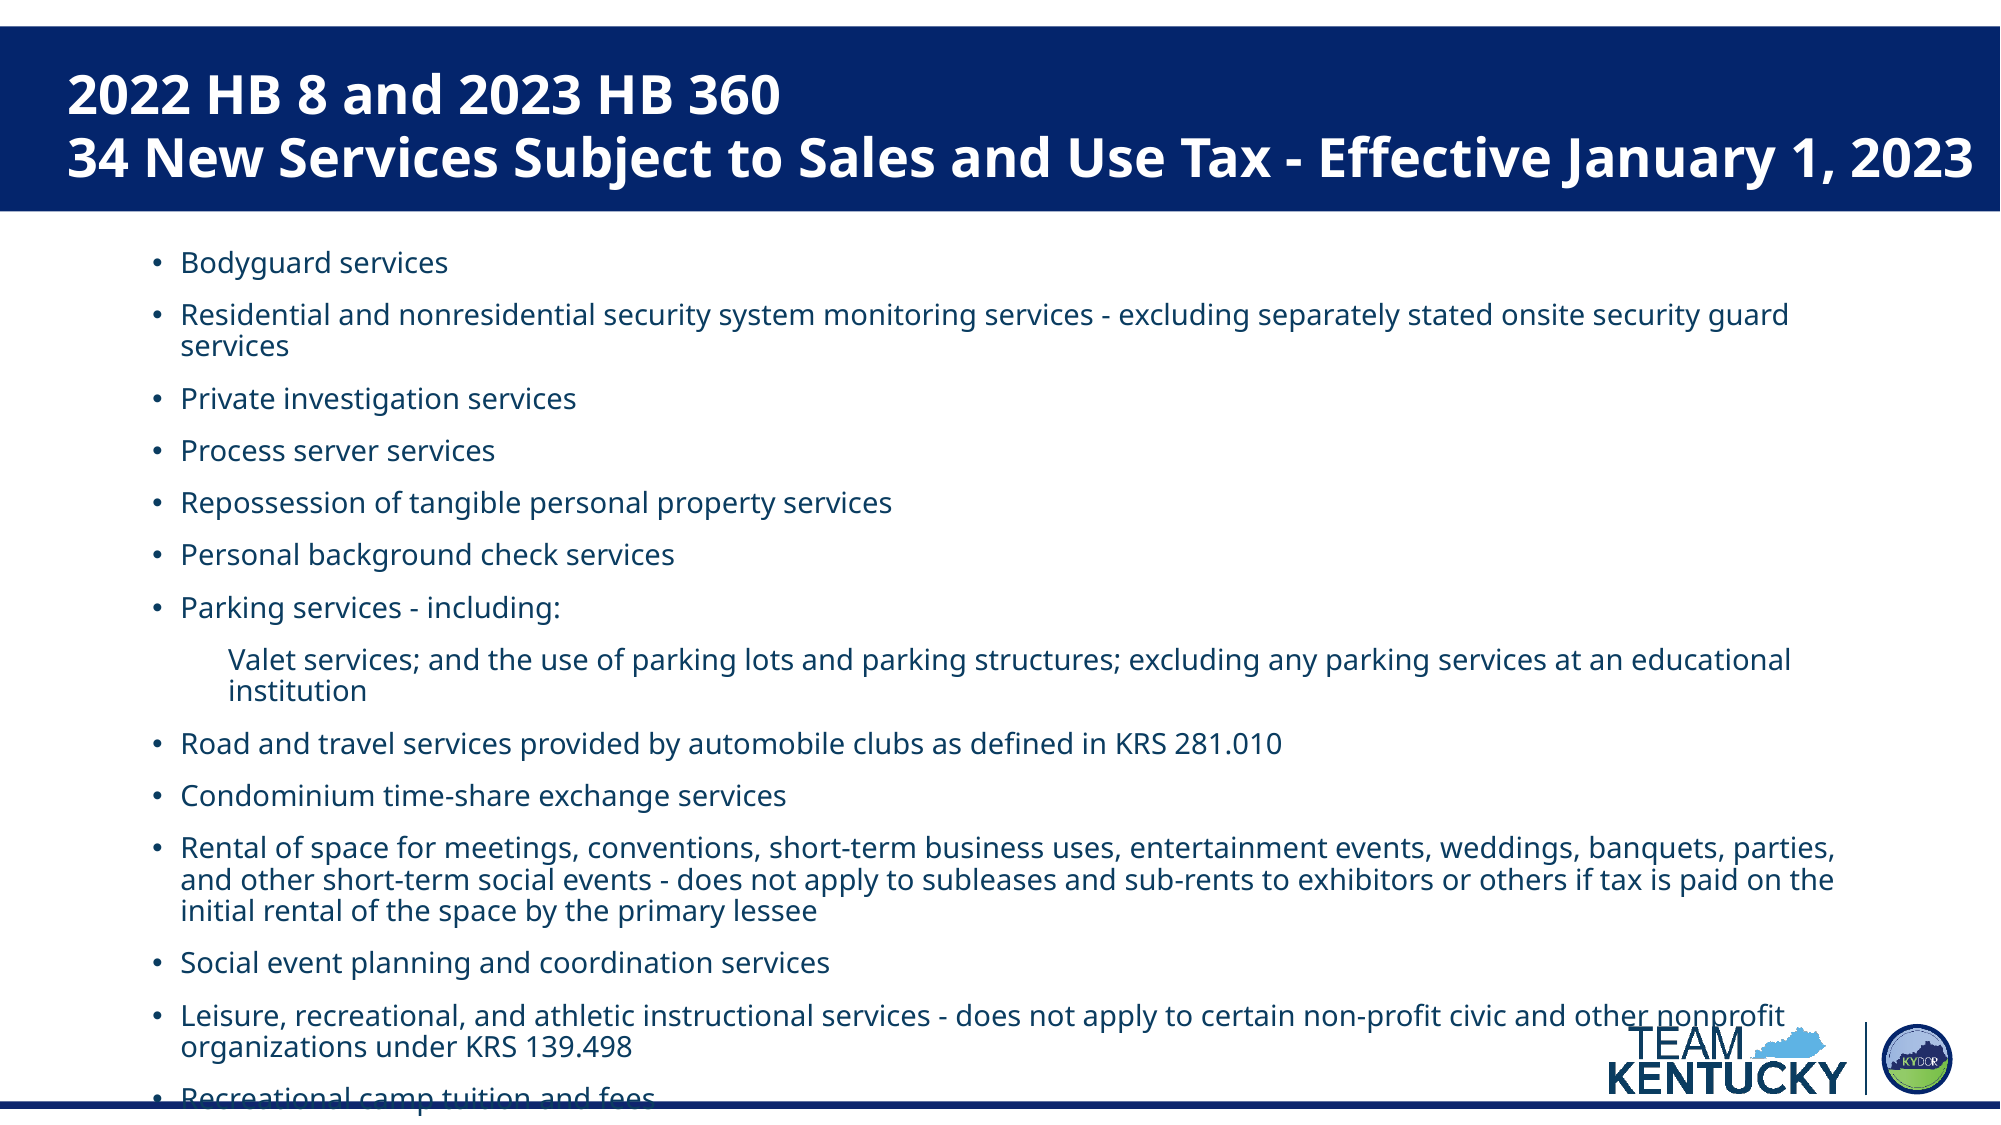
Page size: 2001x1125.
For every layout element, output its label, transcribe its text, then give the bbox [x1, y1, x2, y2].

text_box Bodyguard services Residential and nonresidential security system monitoring services - excluding separately stated onsite security guard services Private investigation services Process server services Repossession of tangible personal property services Personal background check services Parking services - including: Valet services; and the use of parking lots and parking structures; excluding any parking services at an educational institution Road and travel services provided by automobile clubs as defined in KRS 281.010 Condominium time-share exchange services Rental of space for meetings, conventions, short-term business uses, entertainment events, weddings, banquets, parties, and other short-term social events - does not apply to subleases and sub-rents to exhibitors or others if tax is paid on the initial rental of the space by the primary lessee Social event planning and coordination services Leisure, recreational, and athletic instructional services - does not apply to certain non-profit civic and other nonprofit organizations under KRS 139.498 Recreational camp tuition and fees [137, 240, 1863, 1014]
text_box [0, 1100, 2000, 1110]
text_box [1609, 1020, 1952, 1096]
title 2022 HB 8 and 2023 HB 360 34 New Services Subject to Sales and Use Tax - Effective January 1, 2023 [0, 25, 2000, 212]
